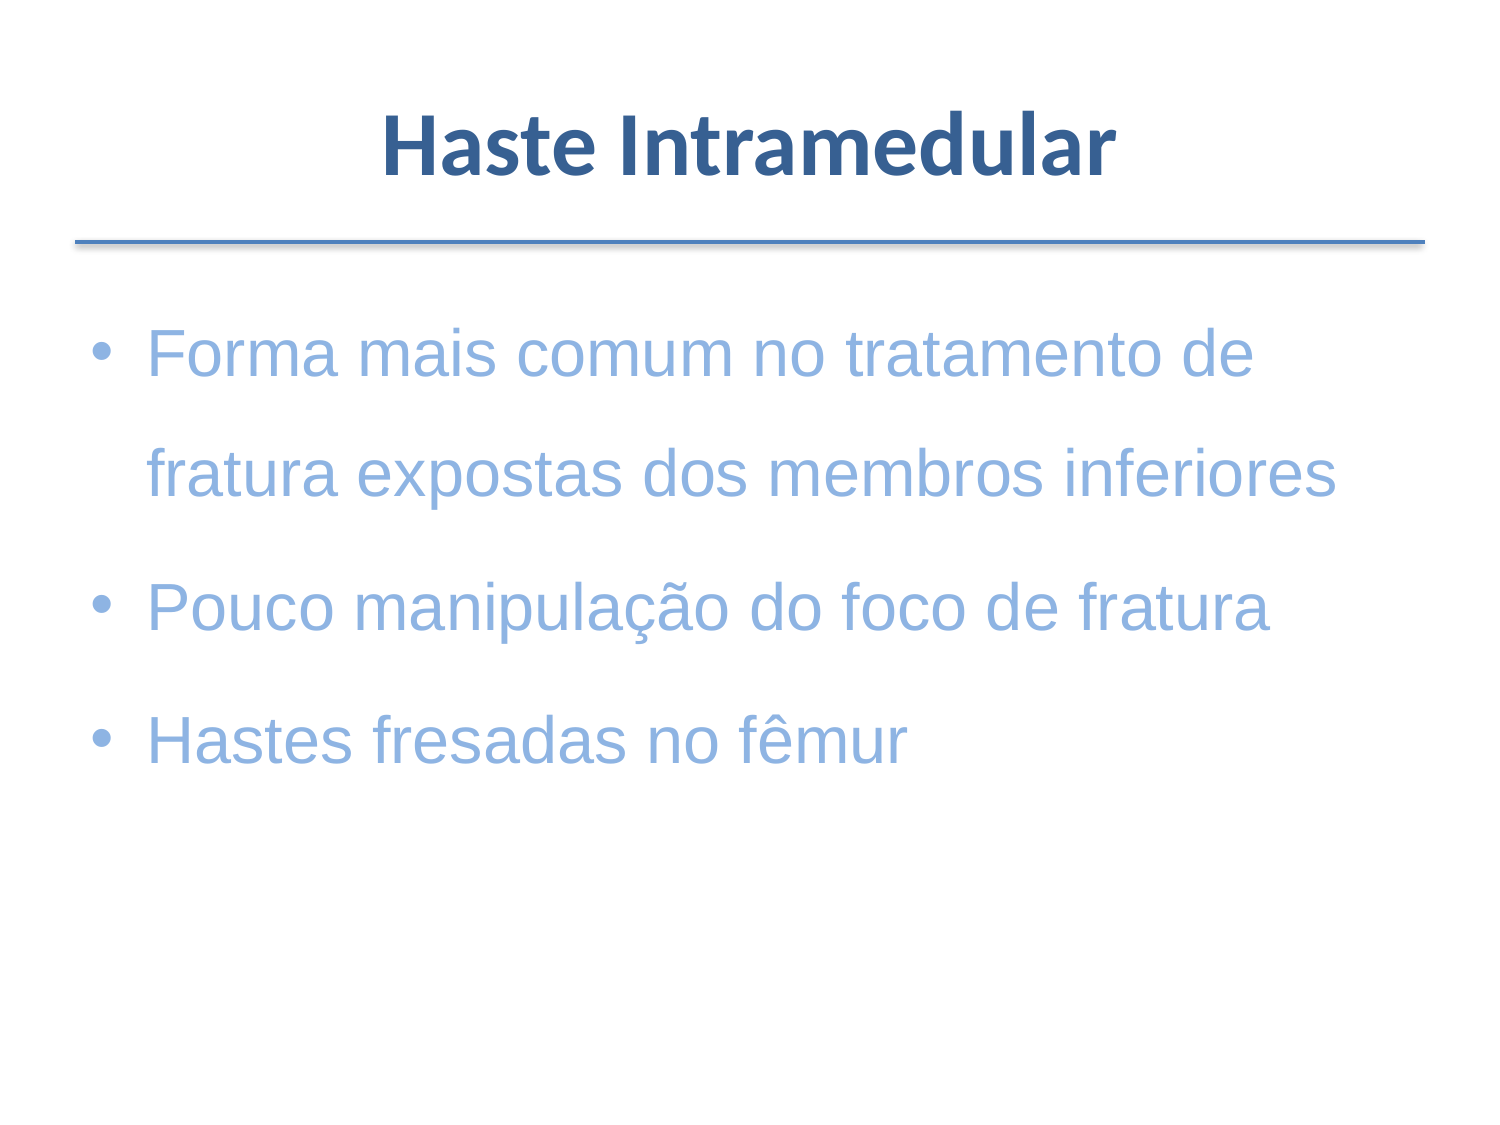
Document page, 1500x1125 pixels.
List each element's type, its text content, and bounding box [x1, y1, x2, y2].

list Forma mais comum no tratamento de fratura expostas dos membros inferiores Pouco manipulação do foco de fratura Hastes fresadas no fêmur [75, 262, 1425, 1005]
title Haste Intramedular [75, 45, 1425, 233]
